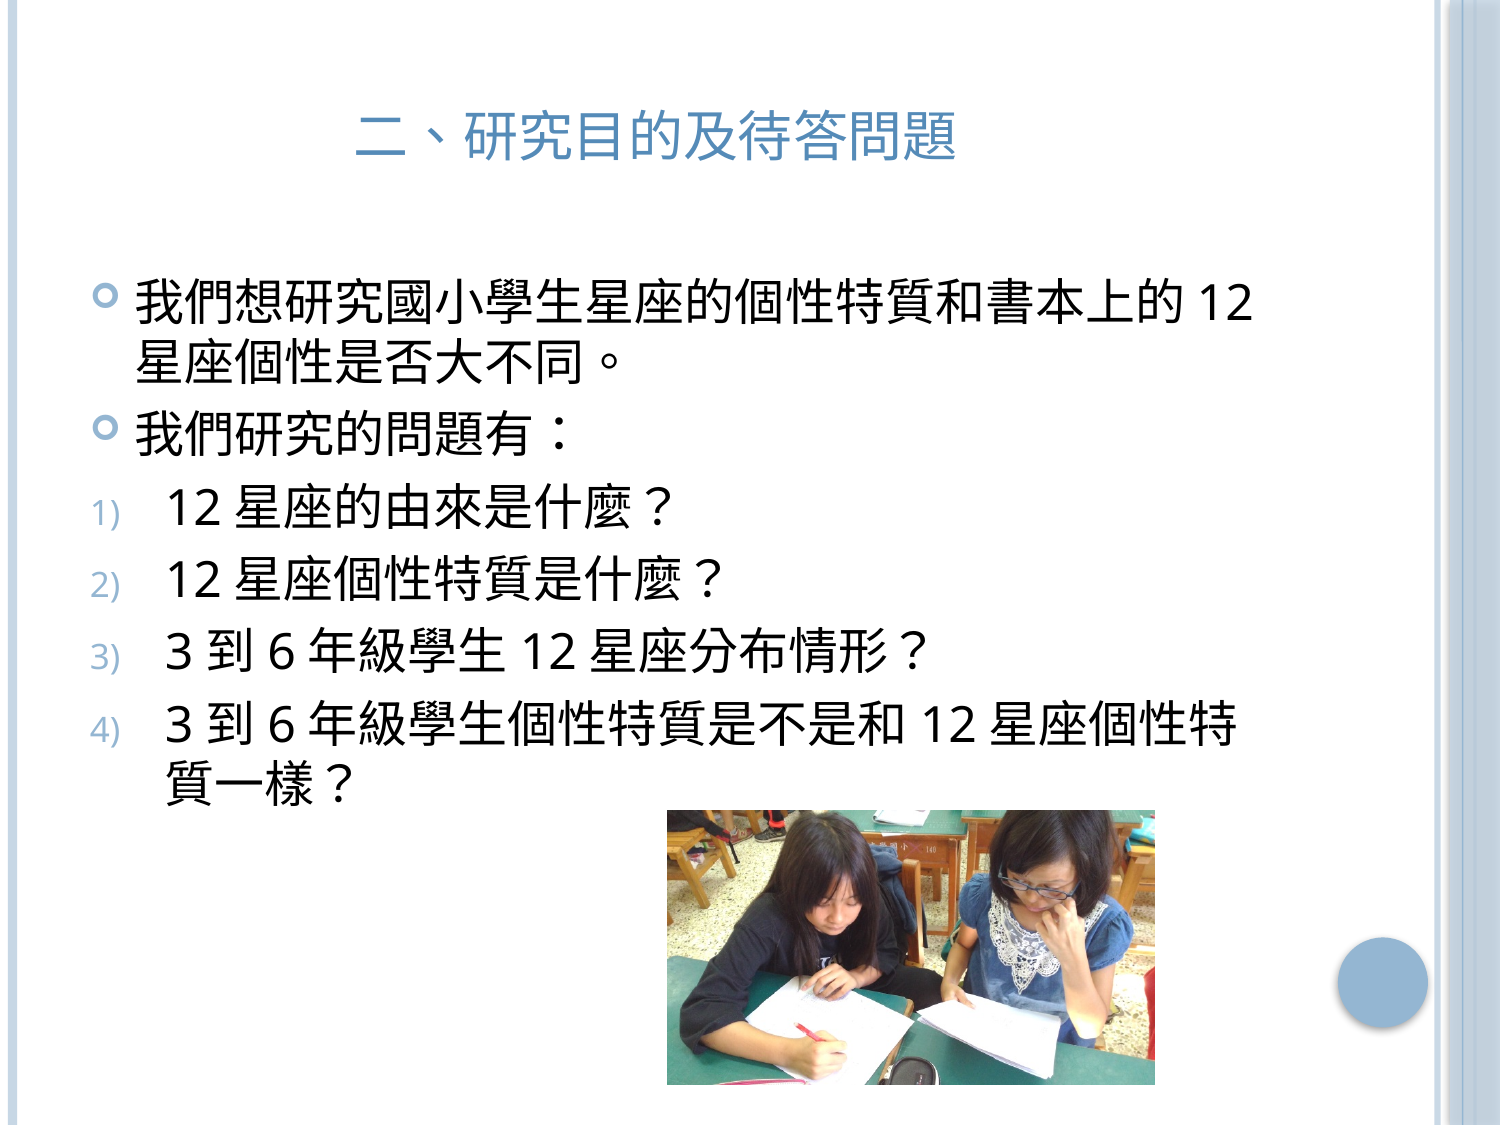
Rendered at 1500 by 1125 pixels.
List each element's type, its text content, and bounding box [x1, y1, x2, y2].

picture [666, 809, 1156, 1086]
list 我們想研究國小學生星座的個性特質和書本上的12星座個性是否大不同。 我們研究的問題有： 12星座的由來是什麼？ 12星座個性特質是什麼？ 3到6年級學生12星座分布情形？ 3到6年級學生個性特質是不是和12星座個性特質一樣？ [75, 262, 1300, 1062]
title 二、研究目的及待答問題 [82, 93, 1307, 307]
